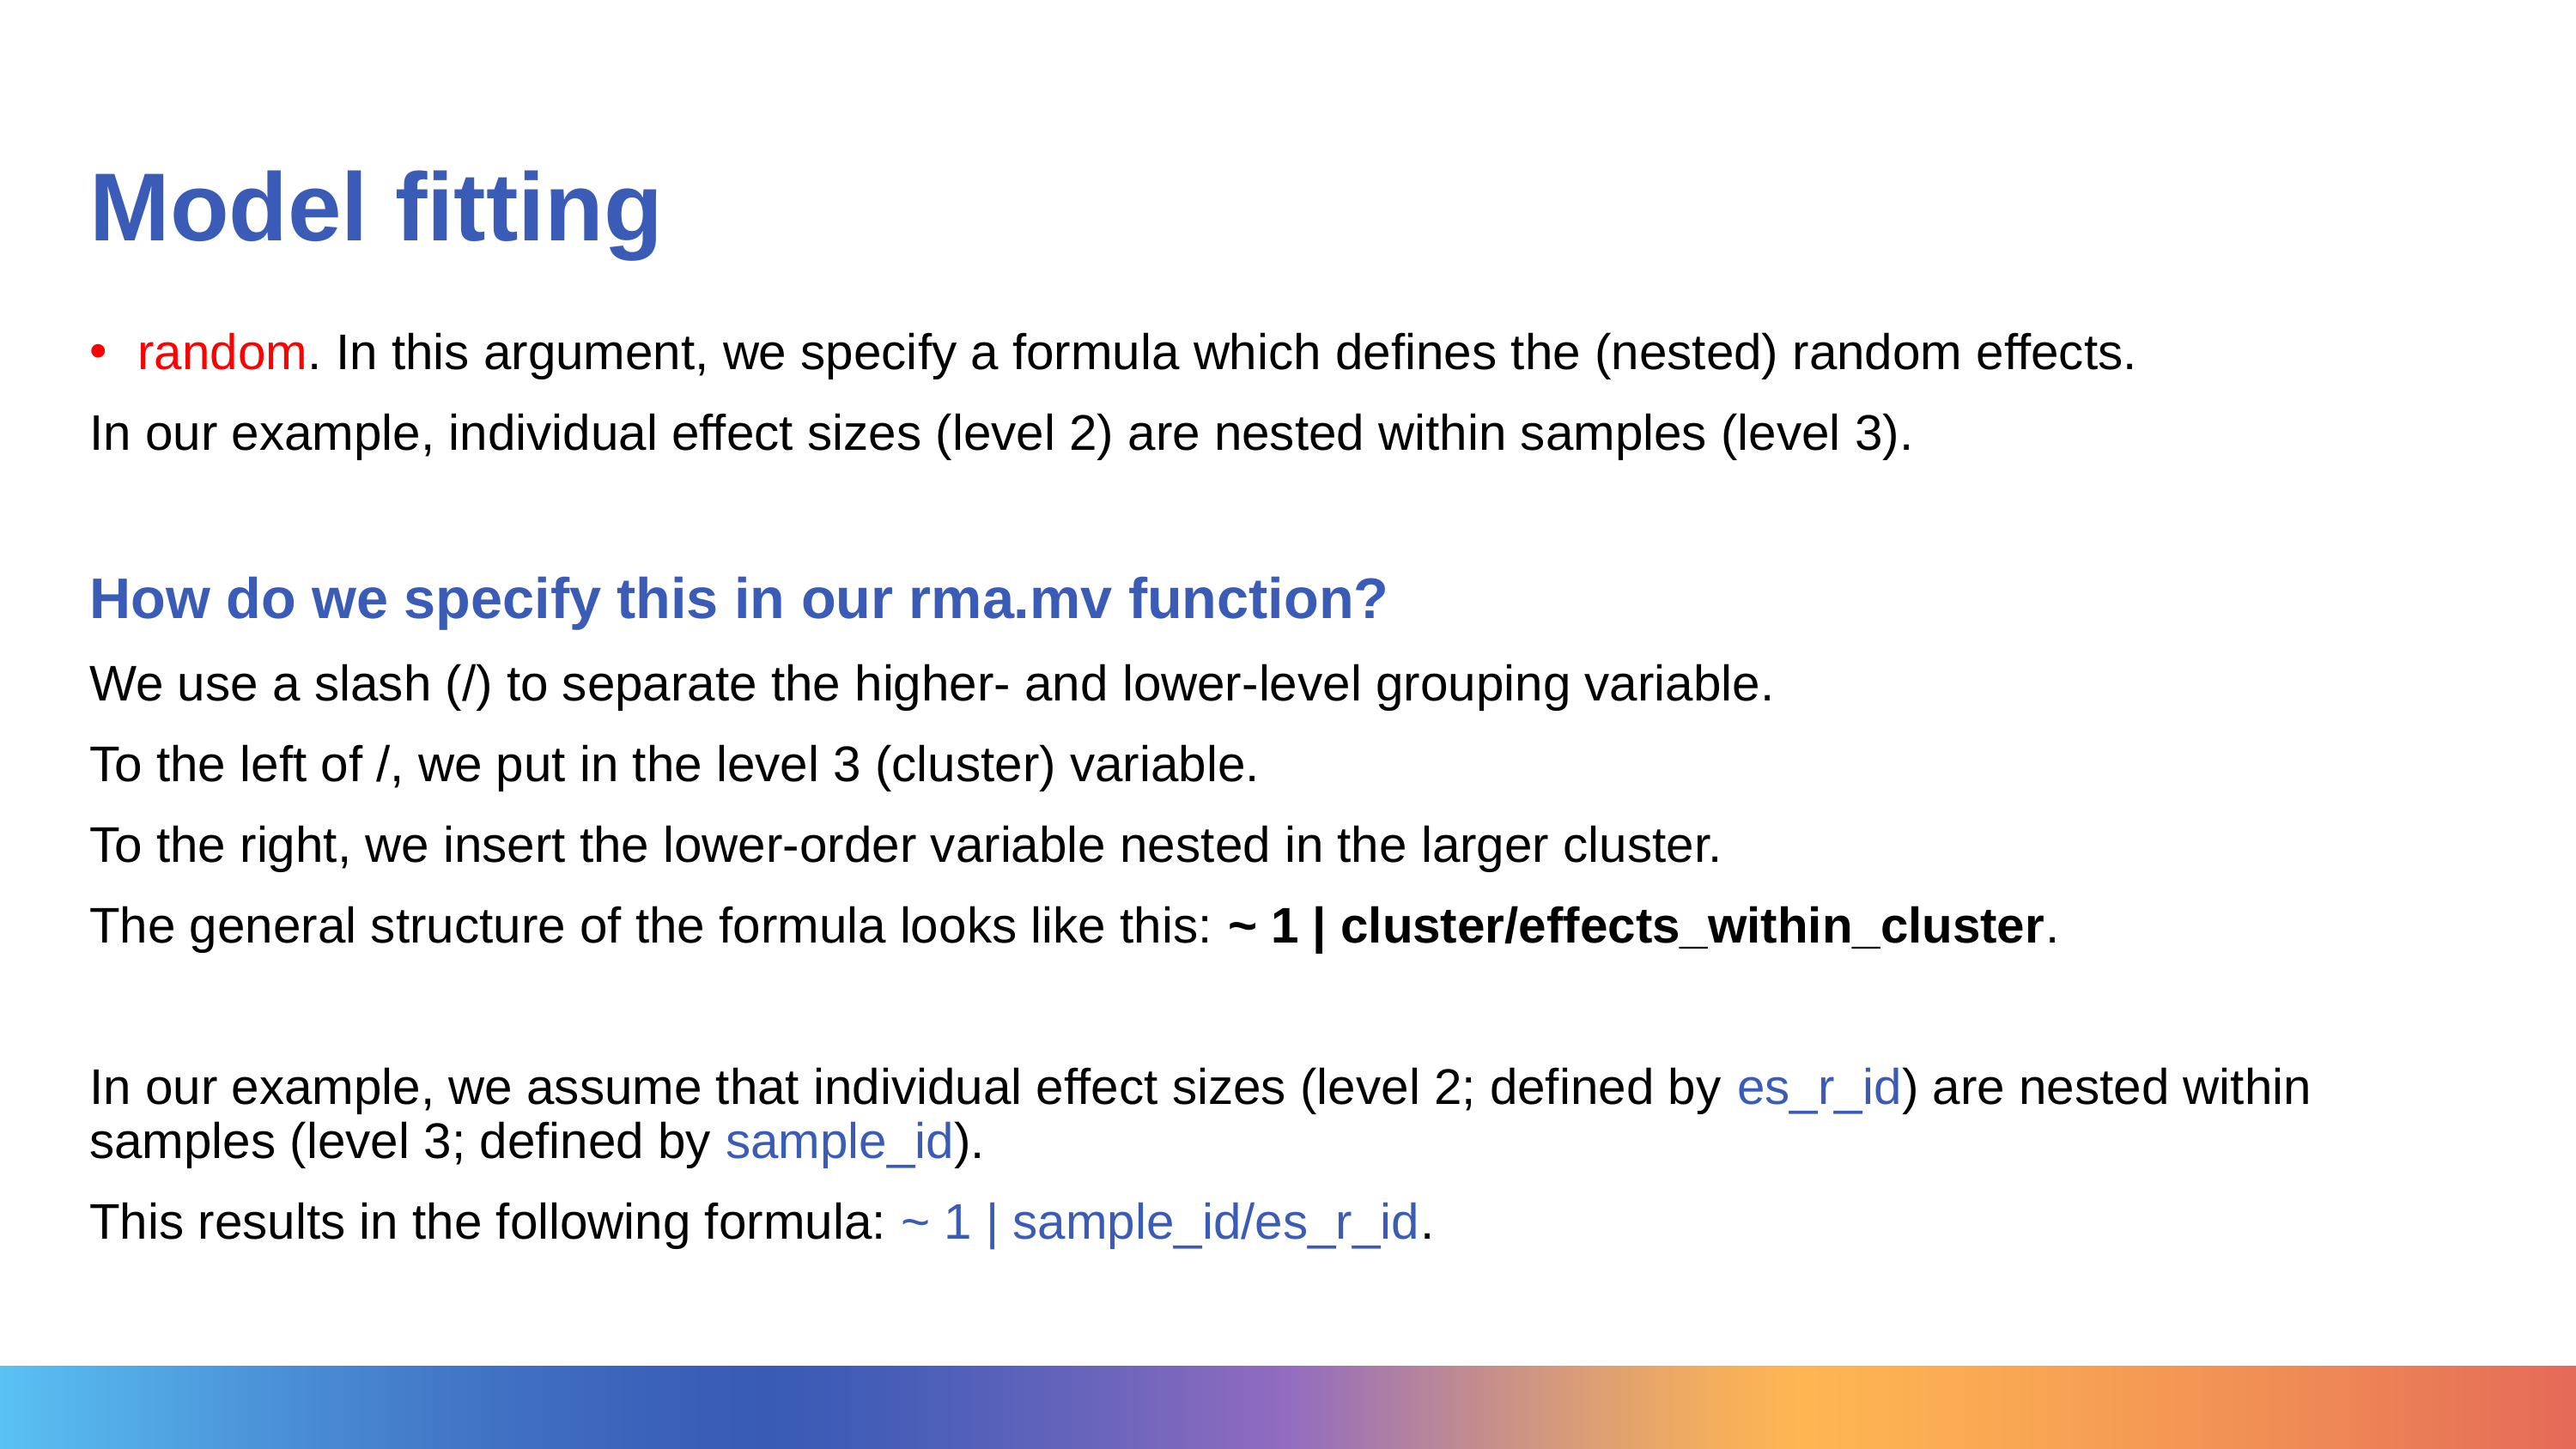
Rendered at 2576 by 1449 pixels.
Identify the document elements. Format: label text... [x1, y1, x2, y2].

picture [0, 1366, 2576, 1449]
text_box Model fitting [76, 99, 2167, 320]
list random. In this argument, we specify a formula which defines the (nested) random effects. In our example, individual effect sizes (level 2) are nested within samples (level 3). How do we specify this in our rma.mv function? We use a slash (/) to separate the higher- and lower-level grouping variable. To the left of /, we put in the level 3 (cluster) variable. To the right, we insert the lower-order variable nested in the larger cluster. The general structure of the formula looks like this: ~ 1 | cluster/effects_within_cluster. In our example, we assume that individual effect sizes (level 2; defined by es_r_id) are nested within samples (level 3; defined by sample_id). This results in the following formula: ~ 1 | sample_id/es_r_id. [76, 319, 2500, 1350]
